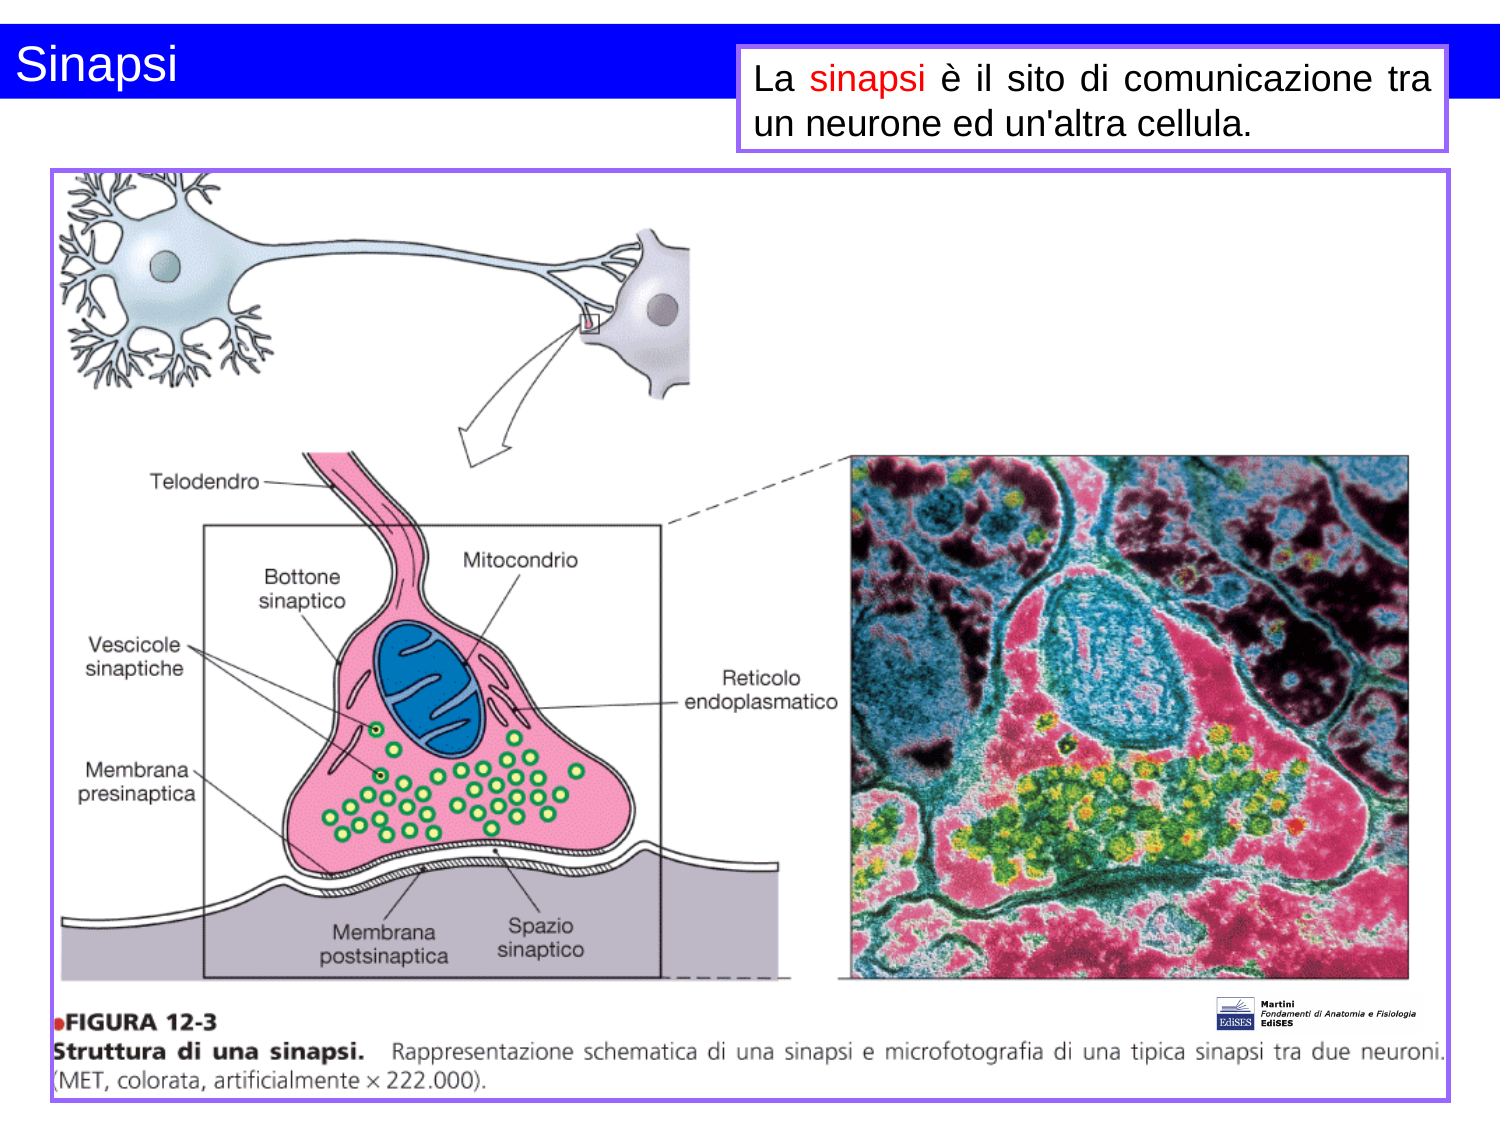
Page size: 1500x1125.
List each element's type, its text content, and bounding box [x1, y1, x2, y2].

text_box La sinapsi è il sito di comunicazione tra un neurone ed un'altra cellula. [738, 46, 1447, 152]
text_box Sinapsi [0, 23, 1500, 99]
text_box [54, 172, 1447, 1099]
